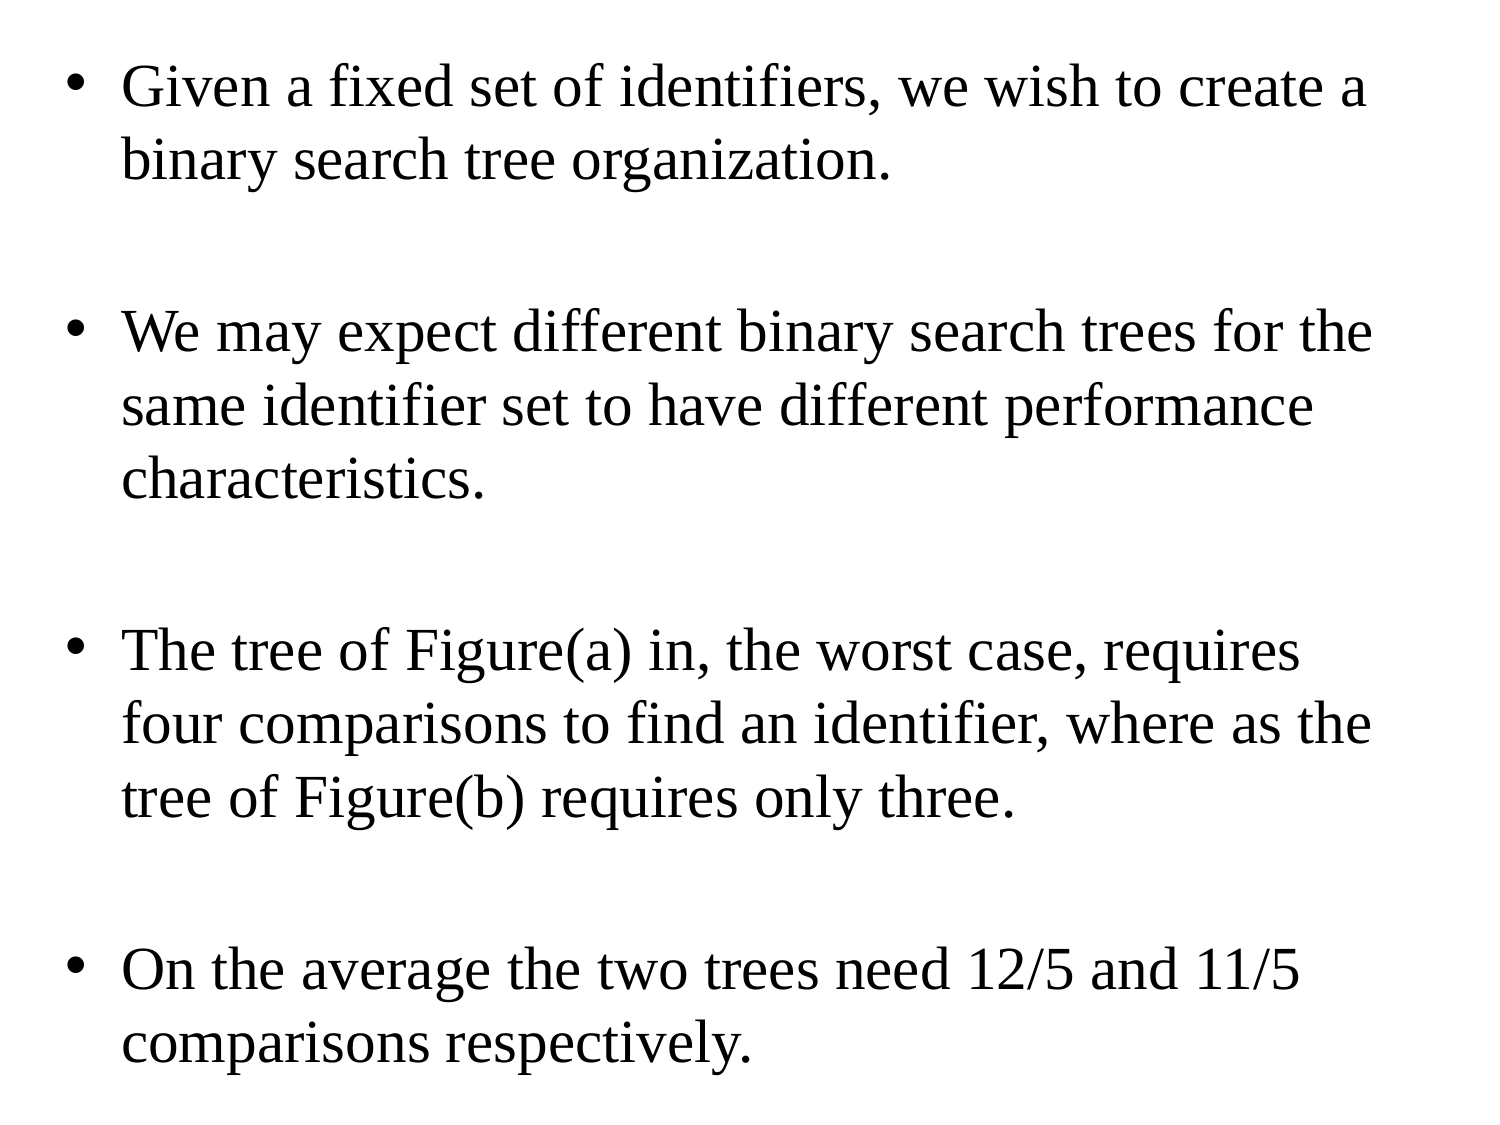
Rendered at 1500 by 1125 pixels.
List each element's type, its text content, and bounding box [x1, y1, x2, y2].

list Given a fixed set of identifiers, we wish to create a binary search tree organization. We may expect different binary search trees for the same identifier set to have different performance characteristics. The tree of Figure(a) in, the worst case, requires four comparisons to find an identifier, where as the tree of Figure(b) requires only three. On the average the two trees need 12/5 and 11/5 comparisons respectively. [50, 37, 1425, 1088]
